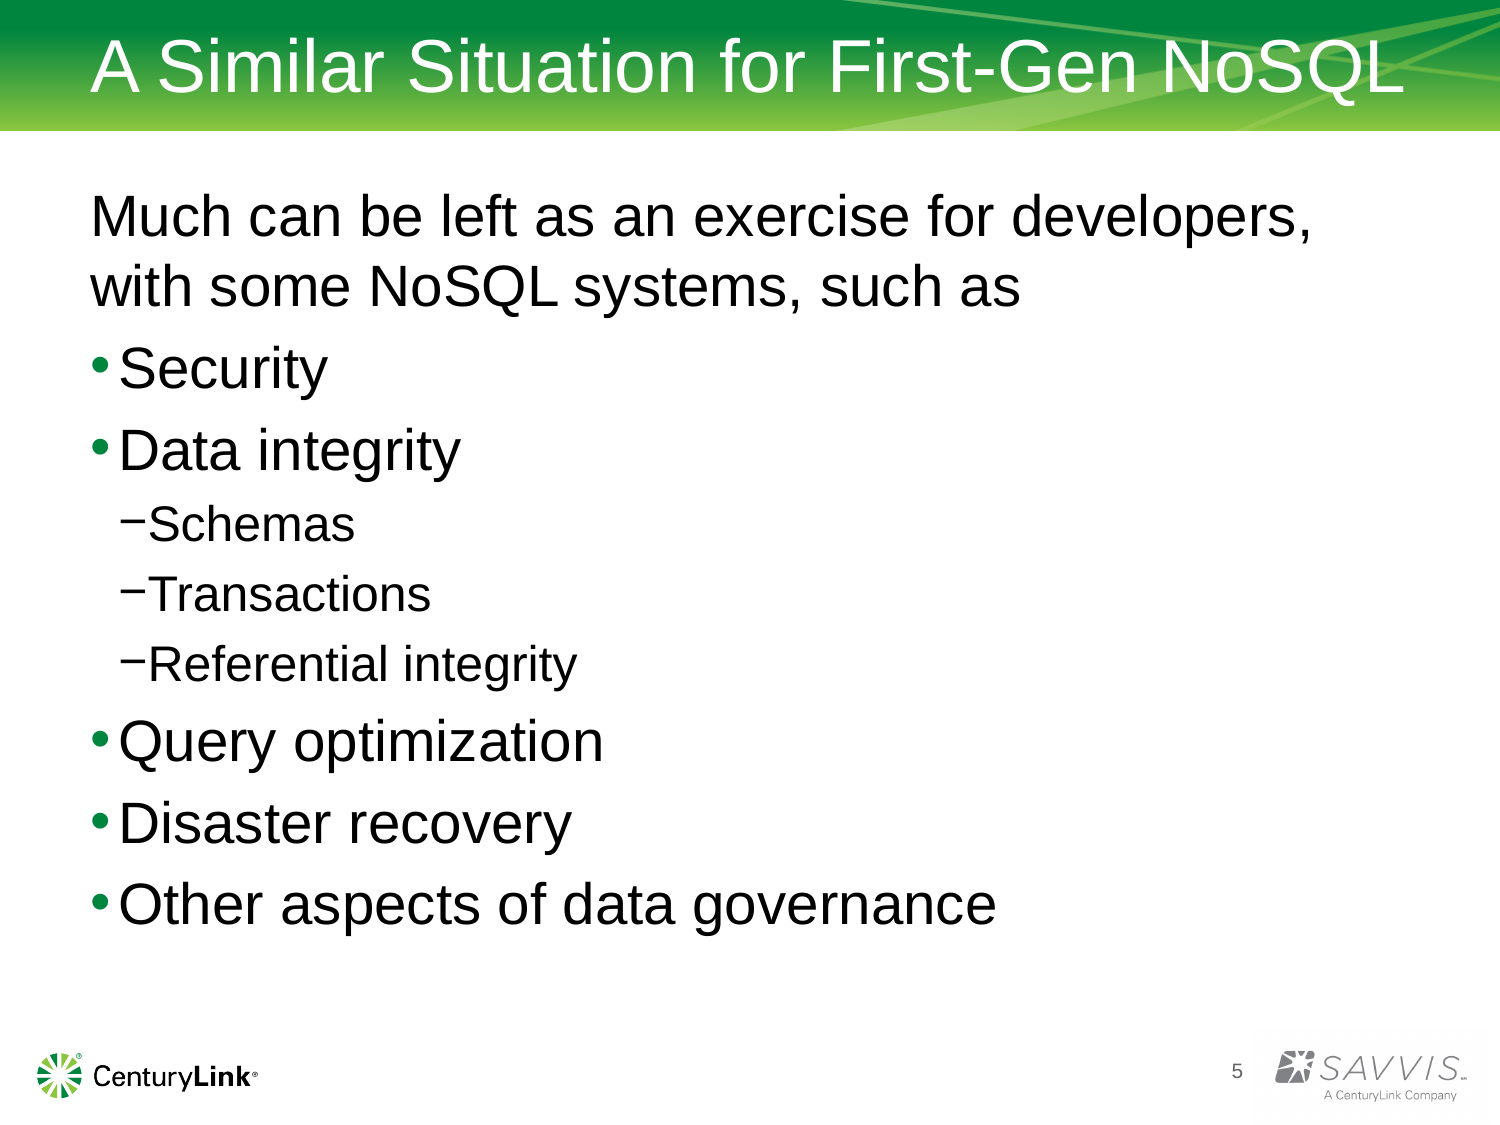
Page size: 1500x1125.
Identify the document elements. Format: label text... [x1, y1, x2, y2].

picture [24, 1035, 263, 1116]
slide_number 5 [1200, 1050, 1275, 1088]
picture [0, 0, 1500, 131]
picture [1251, 1027, 1490, 1125]
title A Similar Situation for First-Gen NoSQL [75, 0, 1450, 126]
list Much can be left as an exercise for developers, with some NoSQL systems, such as Security Data integrity Schemas Transactions Referential integrity Query optimization Disaster recovery Other aspects of data governance [75, 170, 1413, 888]
